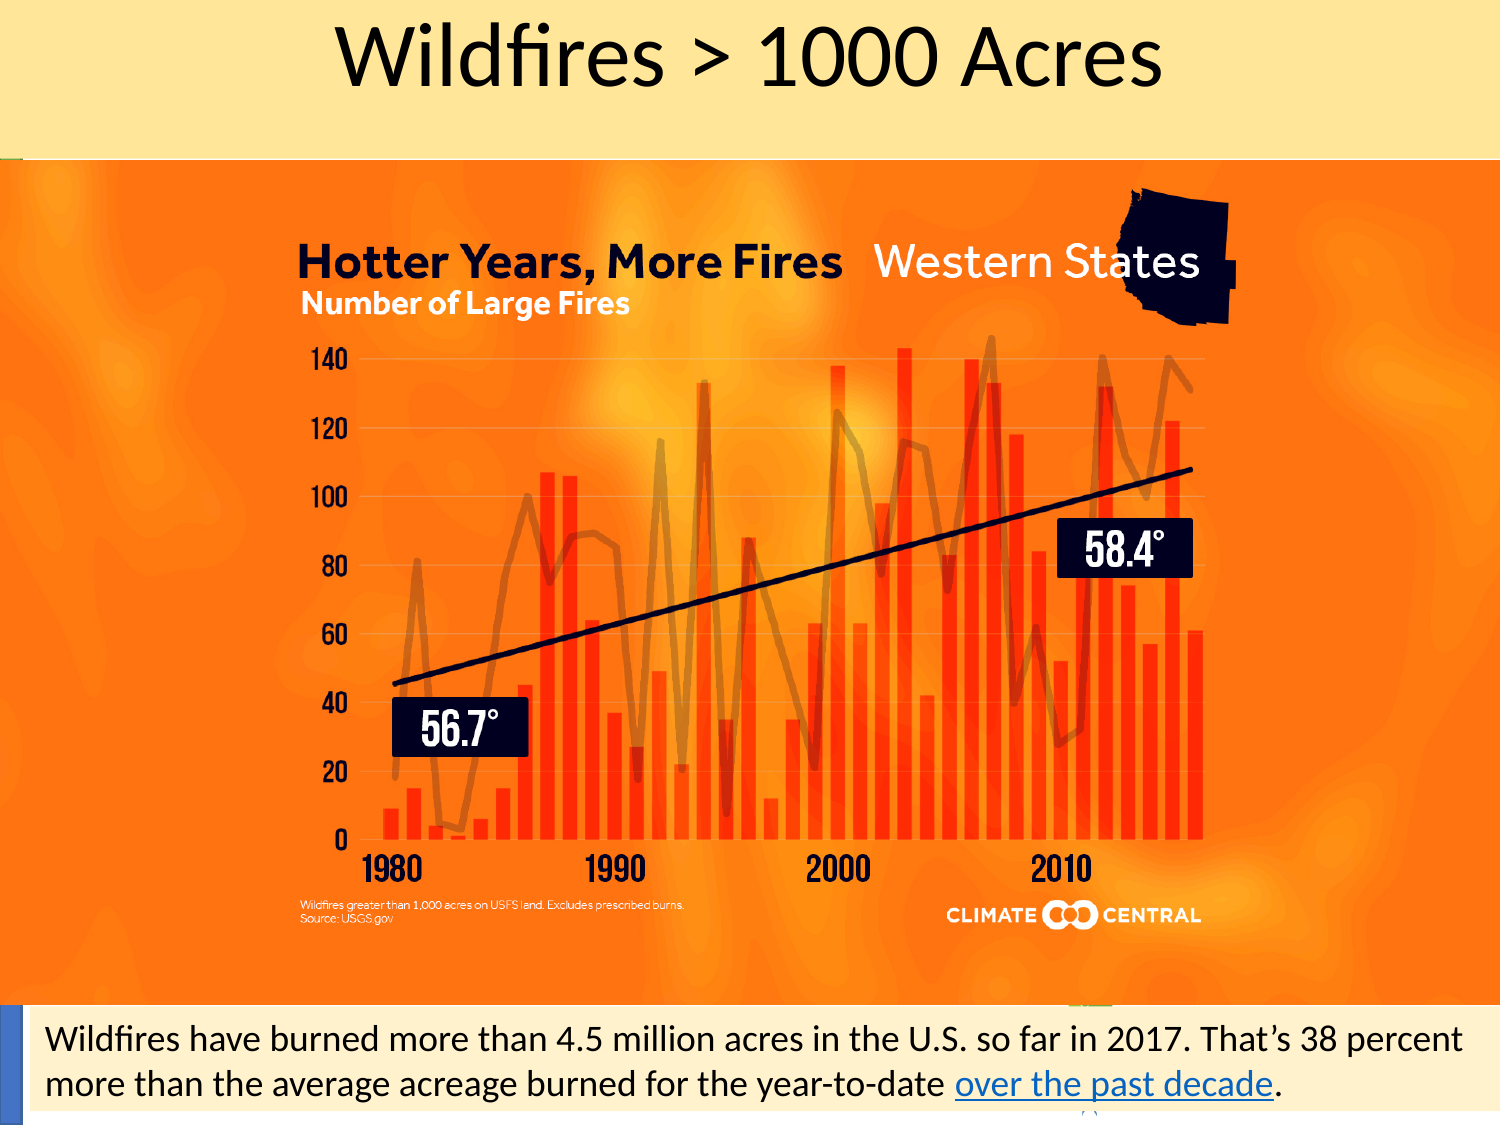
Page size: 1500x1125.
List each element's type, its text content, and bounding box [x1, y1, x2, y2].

picture [0, 160, 1500, 1006]
picture [1052, 1112, 1421, 1116]
text_box Wildfires > 1000 Acres [0, 0, 1500, 159]
text_box Wildfires have burned more than 4.5 million acres in the U.S. so far in 2017. That’s 38 percent more than the average acreage burned for the year-to-date over the past decade. [30, 1006, 1500, 1112]
